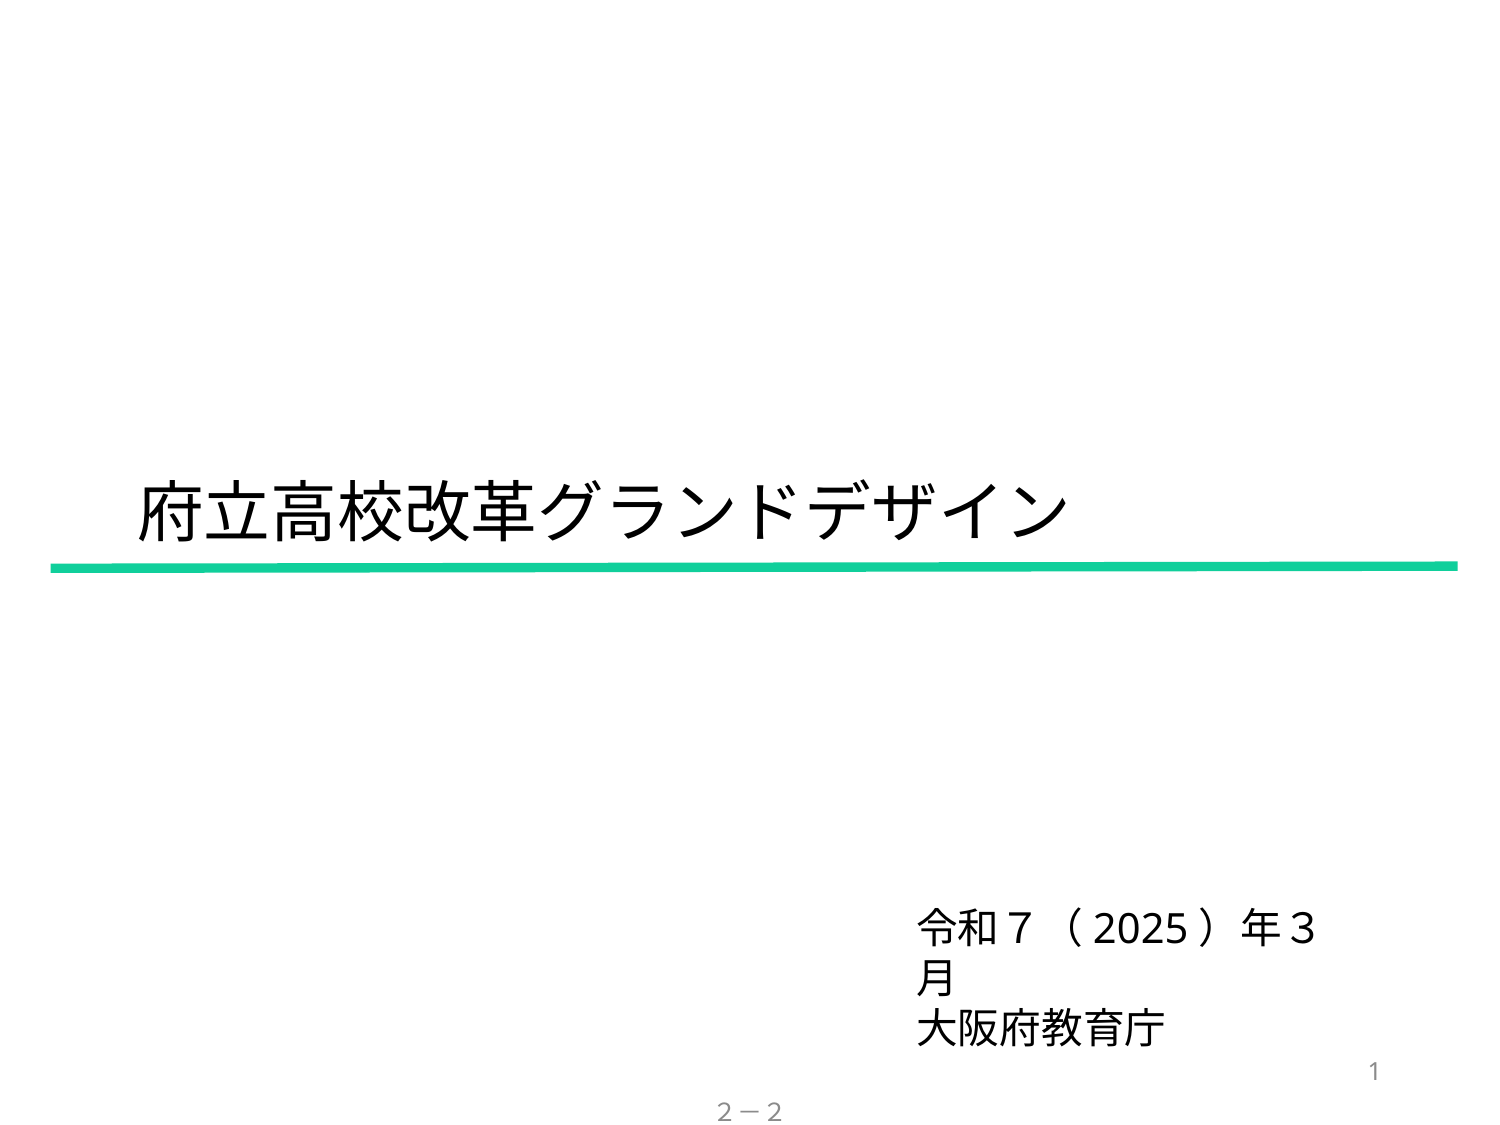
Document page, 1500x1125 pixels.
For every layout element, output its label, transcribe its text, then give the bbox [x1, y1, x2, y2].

text_box 令和７（2025）年３月 大阪府教育庁 [901, 894, 1381, 1060]
slide_number 1 [1059, 1042, 1397, 1103]
text_box 府立高校改革グランドデザイン [122, 462, 1348, 558]
footer ２－２ [496, 1081, 1004, 1125]
